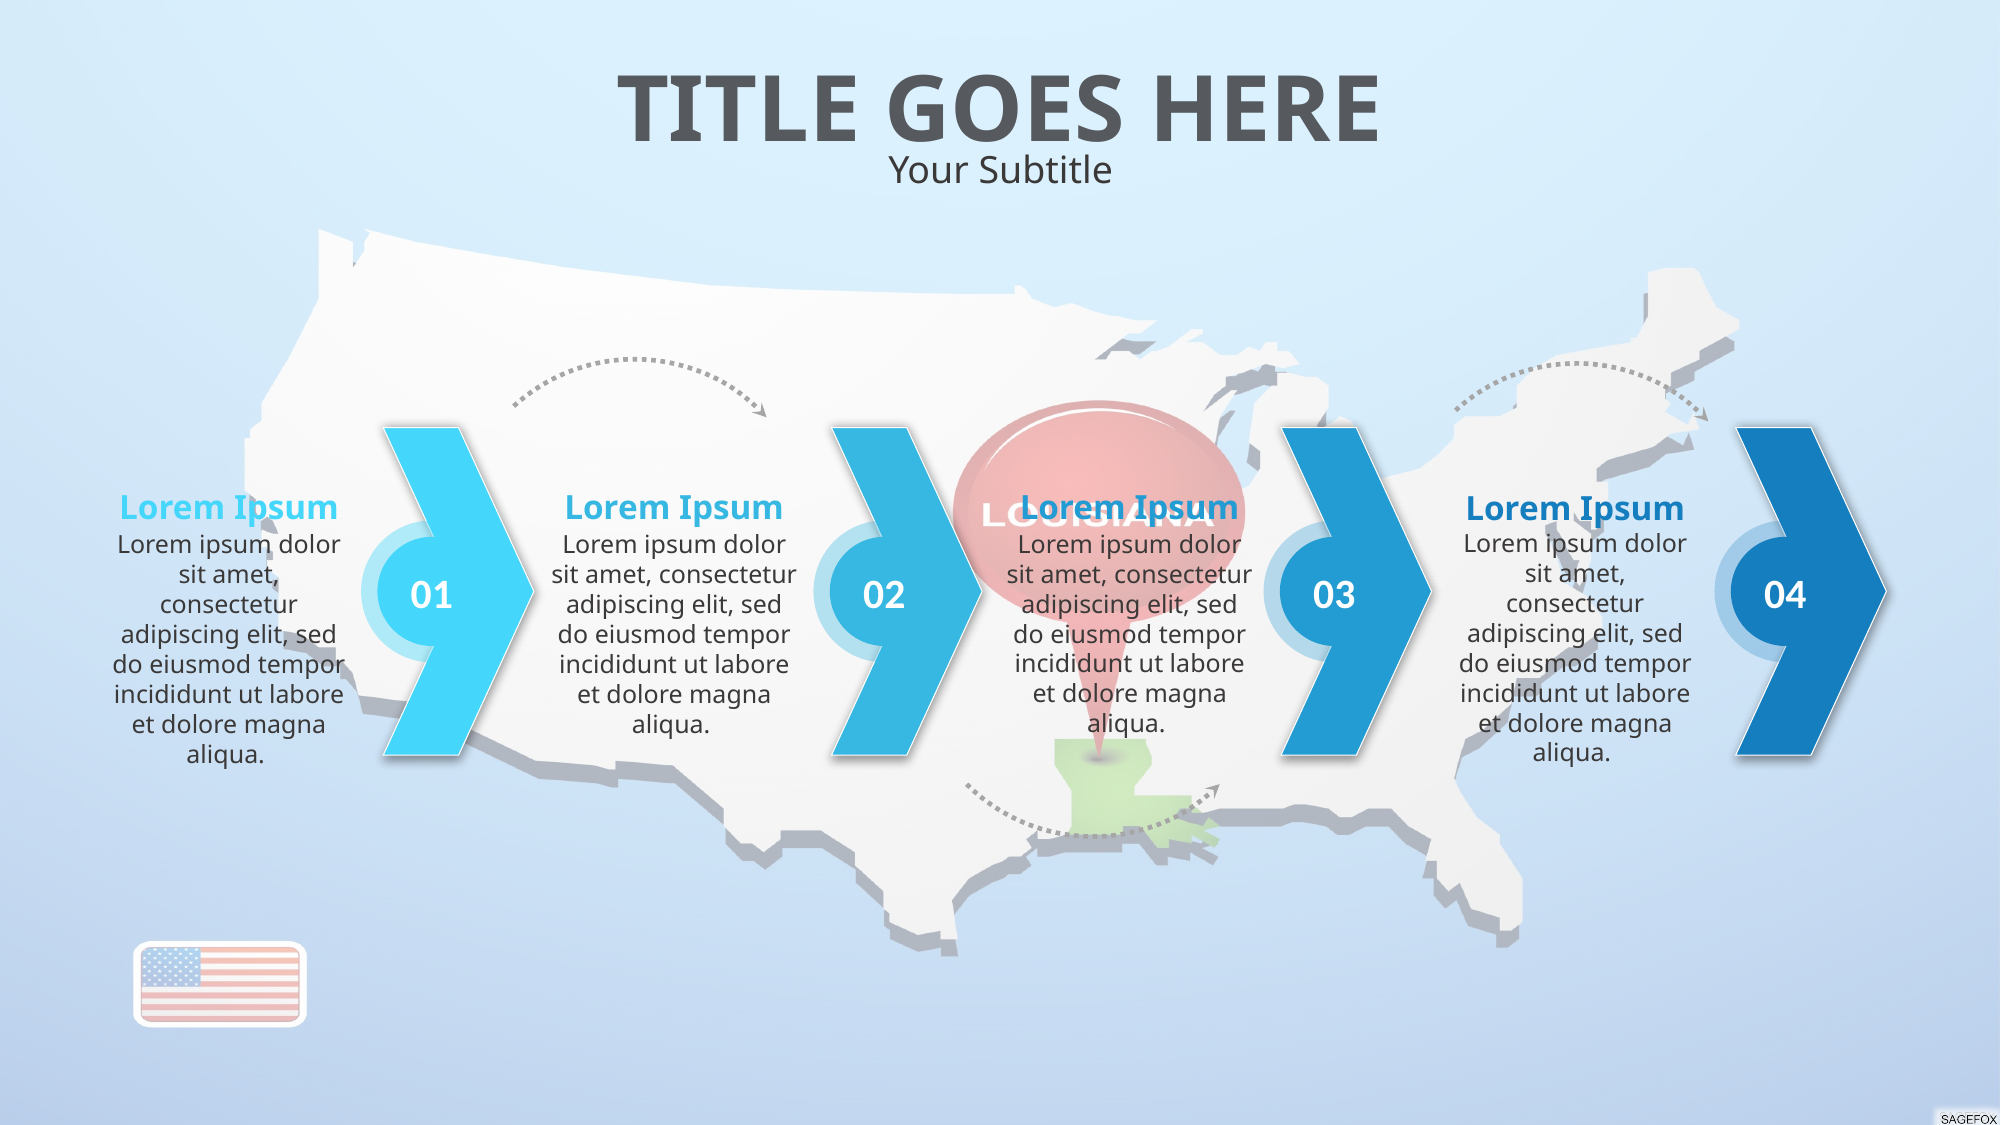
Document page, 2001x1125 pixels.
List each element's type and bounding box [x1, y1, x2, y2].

text_box [1003, 486, 1256, 710]
text_box [1279, 663, 1400, 757]
text_box [381, 426, 503, 520]
text_box [549, 485, 800, 711]
text_box [503, 521, 536, 662]
text_box [1263, 520, 1406, 663]
text_box [813, 520, 956, 663]
text_box [829, 426, 951, 520]
text_box [1734, 426, 1855, 520]
text_box [513, 358, 767, 485]
text_box [966, 710, 1220, 838]
text_box [107, 485, 351, 711]
text_box [1734, 663, 1855, 757]
text_box [1279, 426, 1400, 520]
text_box [381, 663, 503, 757]
text_box [829, 663, 951, 757]
text_box [548, 42, 1452, 199]
text_box [1453, 487, 1698, 710]
text_box [956, 532, 984, 651]
text_box [1455, 362, 1709, 487]
text_box [1714, 520, 1857, 663]
text_box [361, 520, 503, 663]
text_box [1406, 533, 1433, 650]
picture [1938, 1114, 1999, 1125]
text_box [1857, 525, 1888, 658]
